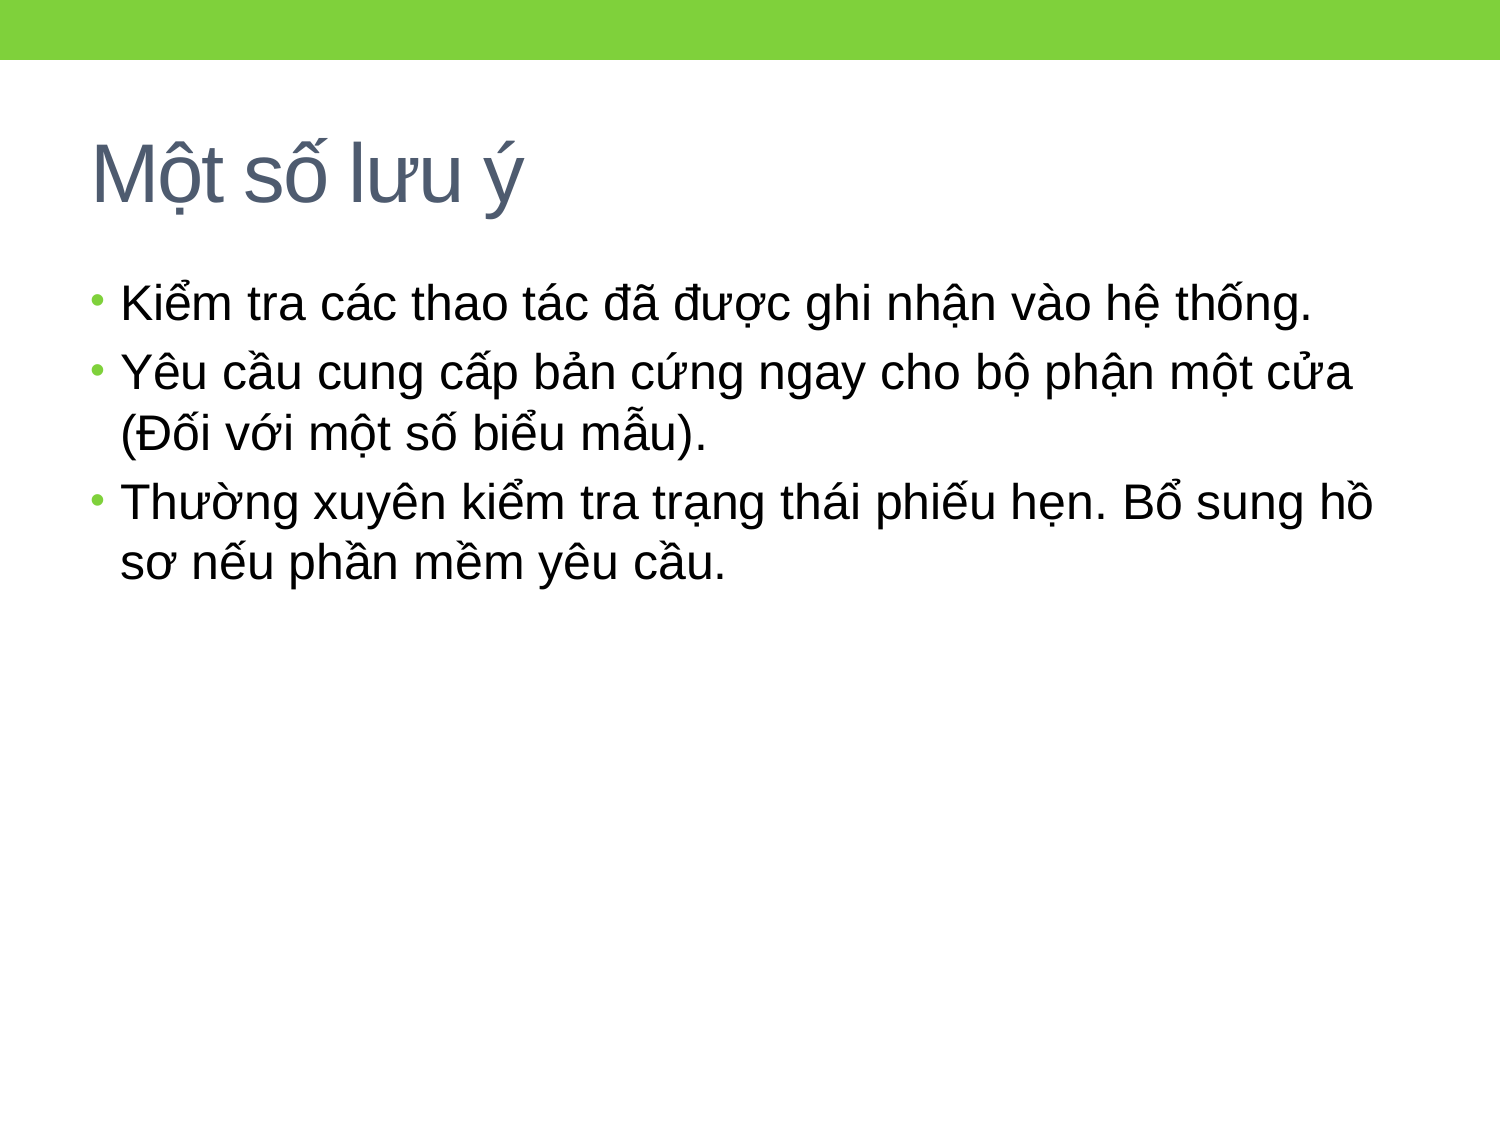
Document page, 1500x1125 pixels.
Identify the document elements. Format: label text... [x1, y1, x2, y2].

list Kiểm tra các thao tác đã được ghi nhận vào hệ thống. Yêu cầu cung cấp bản cứng ngay cho bộ phận một cửa (Đối với một số biểu mẫu). Thường xuyên kiểm tra trạng thái phiếu hẹn. Bổ sung hồ sơ nếu phần mềm yêu cầu. [75, 262, 1425, 1063]
title Một số lưu ý [75, 87, 1425, 250]
